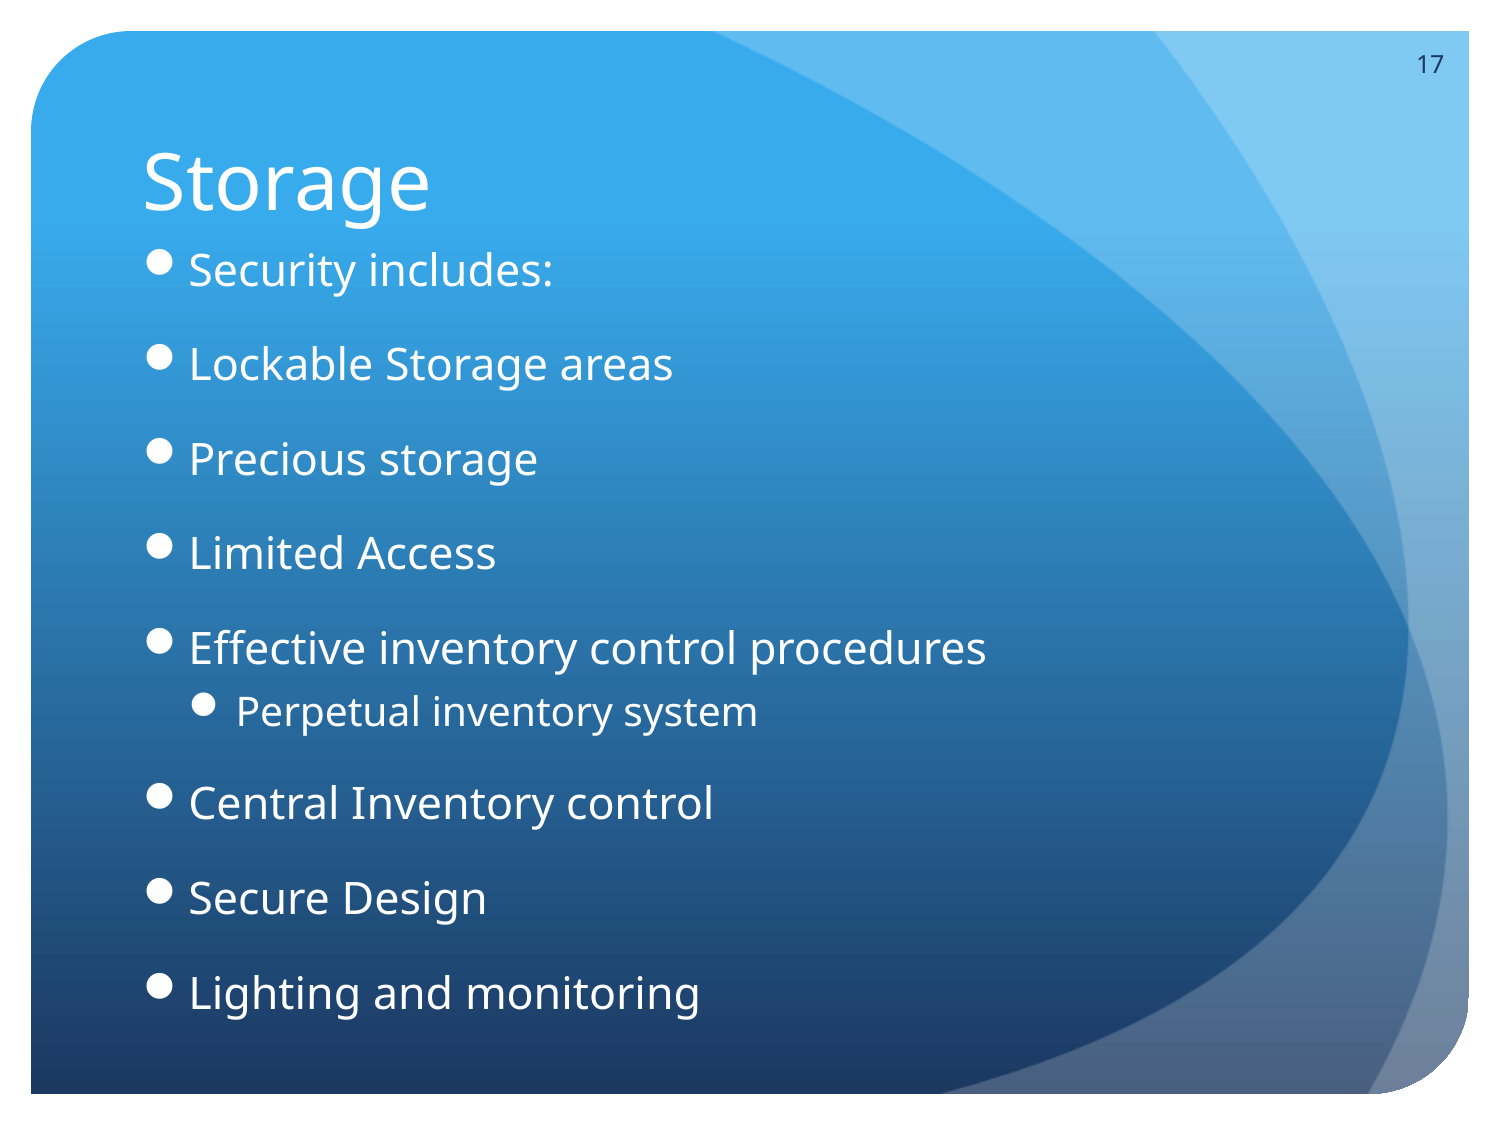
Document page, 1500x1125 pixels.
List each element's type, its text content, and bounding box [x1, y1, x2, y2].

slide_number 17 [1378, 36, 1460, 96]
title Storage [127, 62, 1372, 233]
picture [24, 30, 1473, 1094]
list Security includes: Lockable Storage areas Precious storage Limited Access Effective inventory control procedures Perpetual inventory system Central Inventory control Secure Design Lighting and monitoring [127, 233, 1372, 1030]
